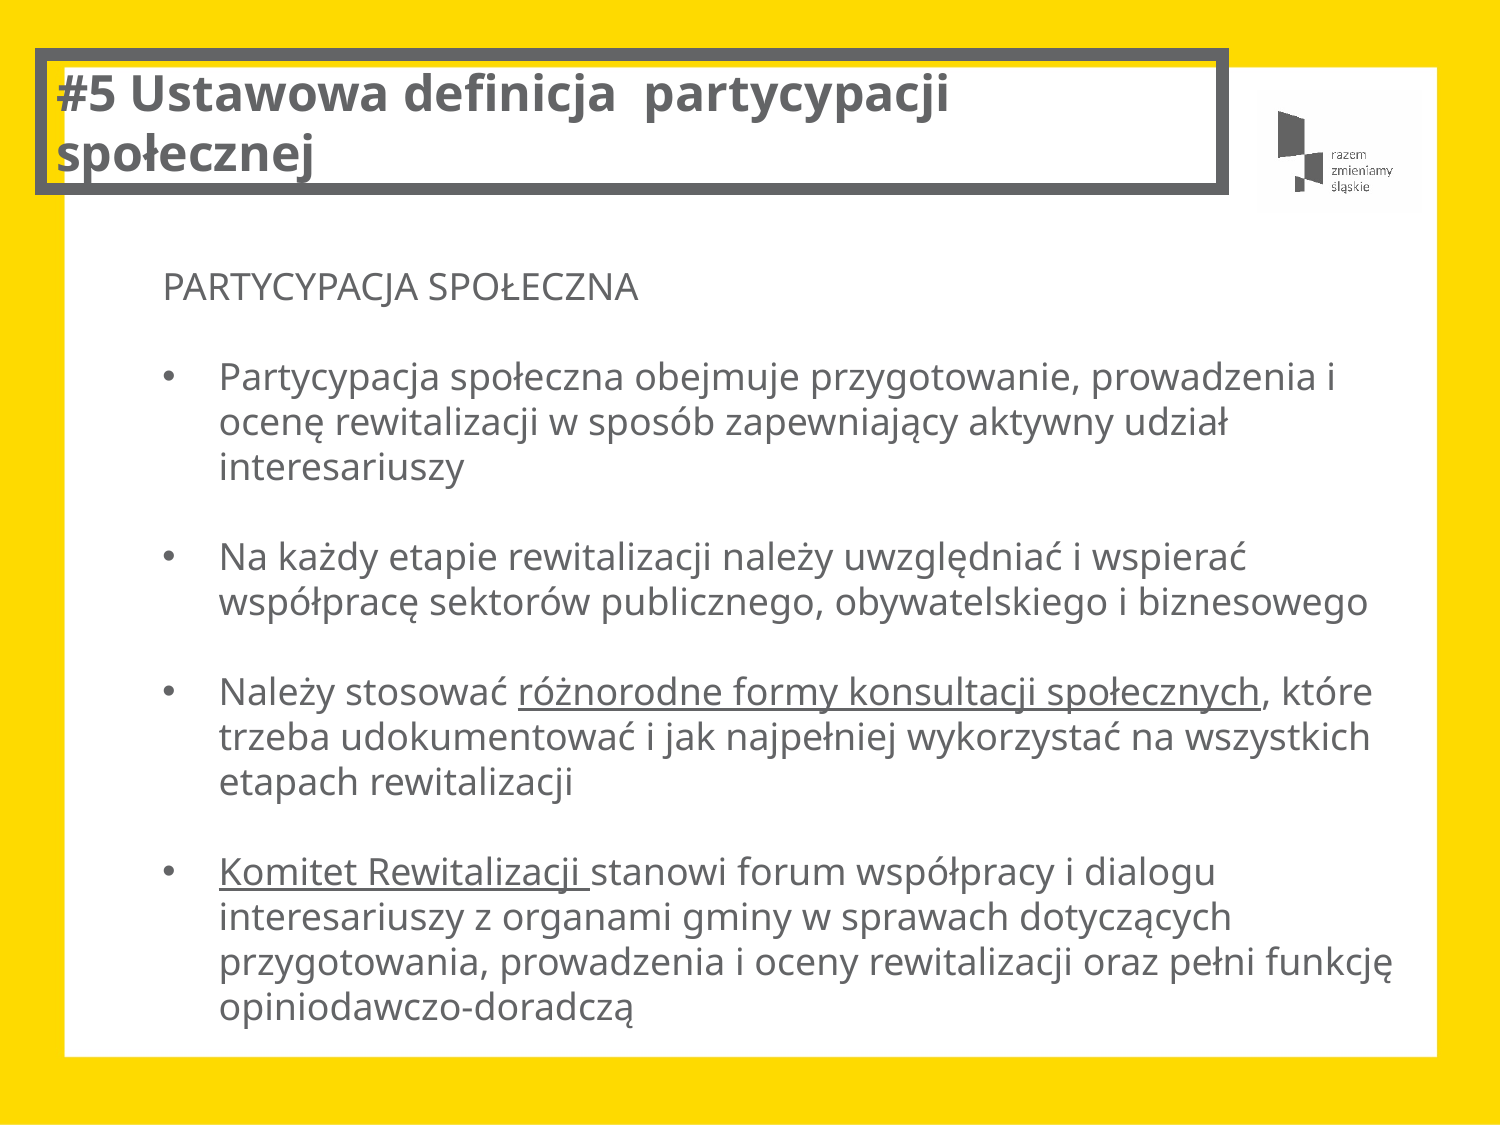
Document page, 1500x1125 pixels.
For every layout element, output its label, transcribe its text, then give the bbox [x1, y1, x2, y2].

text_box #5 Ustawowa definicja partycypacji społecznej [41, 54, 1223, 190]
picture [0, 0, 1500, 1125]
text_box PARTYCYPACJA SPOŁECZNA Partycypacja społeczna obejmuje przygotowanie, prowadzenia i ocenę rewitalizacji w sposób zapewniający aktywny udział interesariuszy Na każdy etapie rewitalizacji należy uwzględniać i wspierać współpracę sektorów publicznego, obywatelskiego i biznesowego Należy stosować różnorodne formy konsultacji społecznych, które trzeba udokumentować i jak najpełniej wykorzystać na wszystkich etapach rewitalizacji Komitet Rewitalizacji stanowi forum współpracy i dialogu interesariuszy z organami gminy w sprawach dotyczących przygotowania, prowadzenia i oceny rewitalizacji oraz pełni funkcję opiniodawczo-doradczą [147, 255, 1459, 1036]
